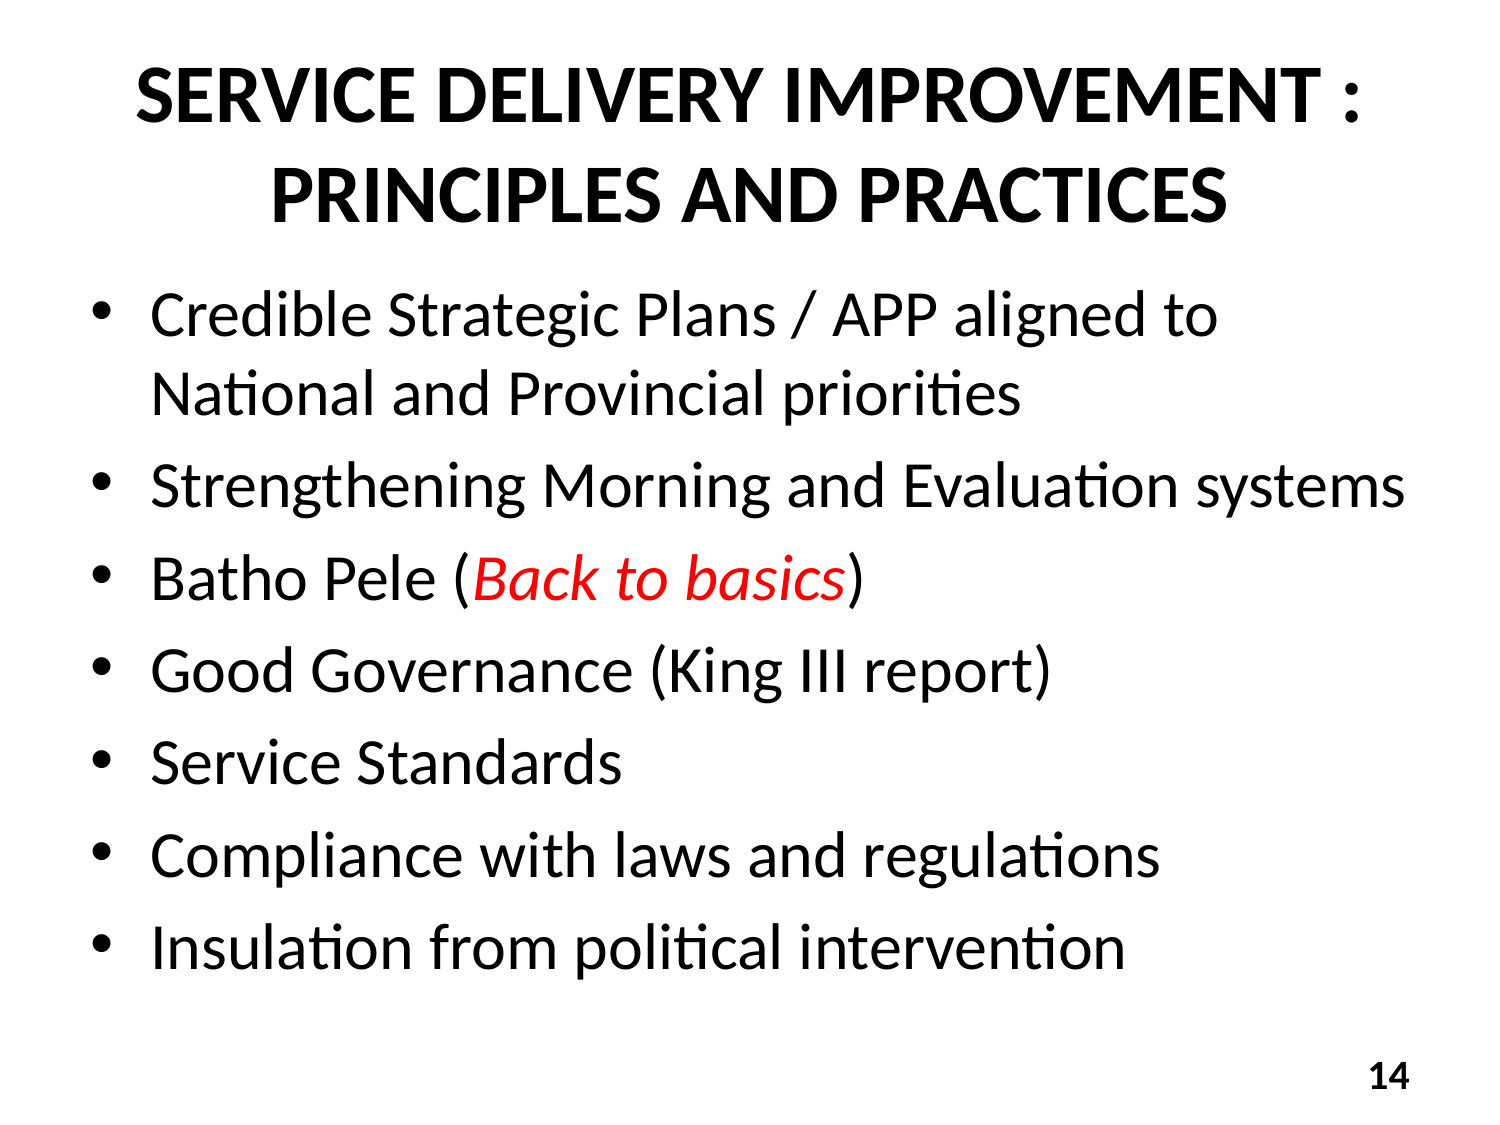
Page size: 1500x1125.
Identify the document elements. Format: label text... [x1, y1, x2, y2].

slide_number 14 [1074, 1042, 1425, 1103]
list Credible Strategic Plans / APP aligned to National and Provincial priorities Strengthening Morning and Evaluation systems Batho Pele (Back to basics) Good Governance (King III report) Service Standards Compliance with laws and regulations Insulation from political intervention [75, 262, 1425, 1005]
title SERVICE DELIVERY IMPROVEMENT : PRINCIPLES AND PRACTICES [75, 45, 1425, 233]
